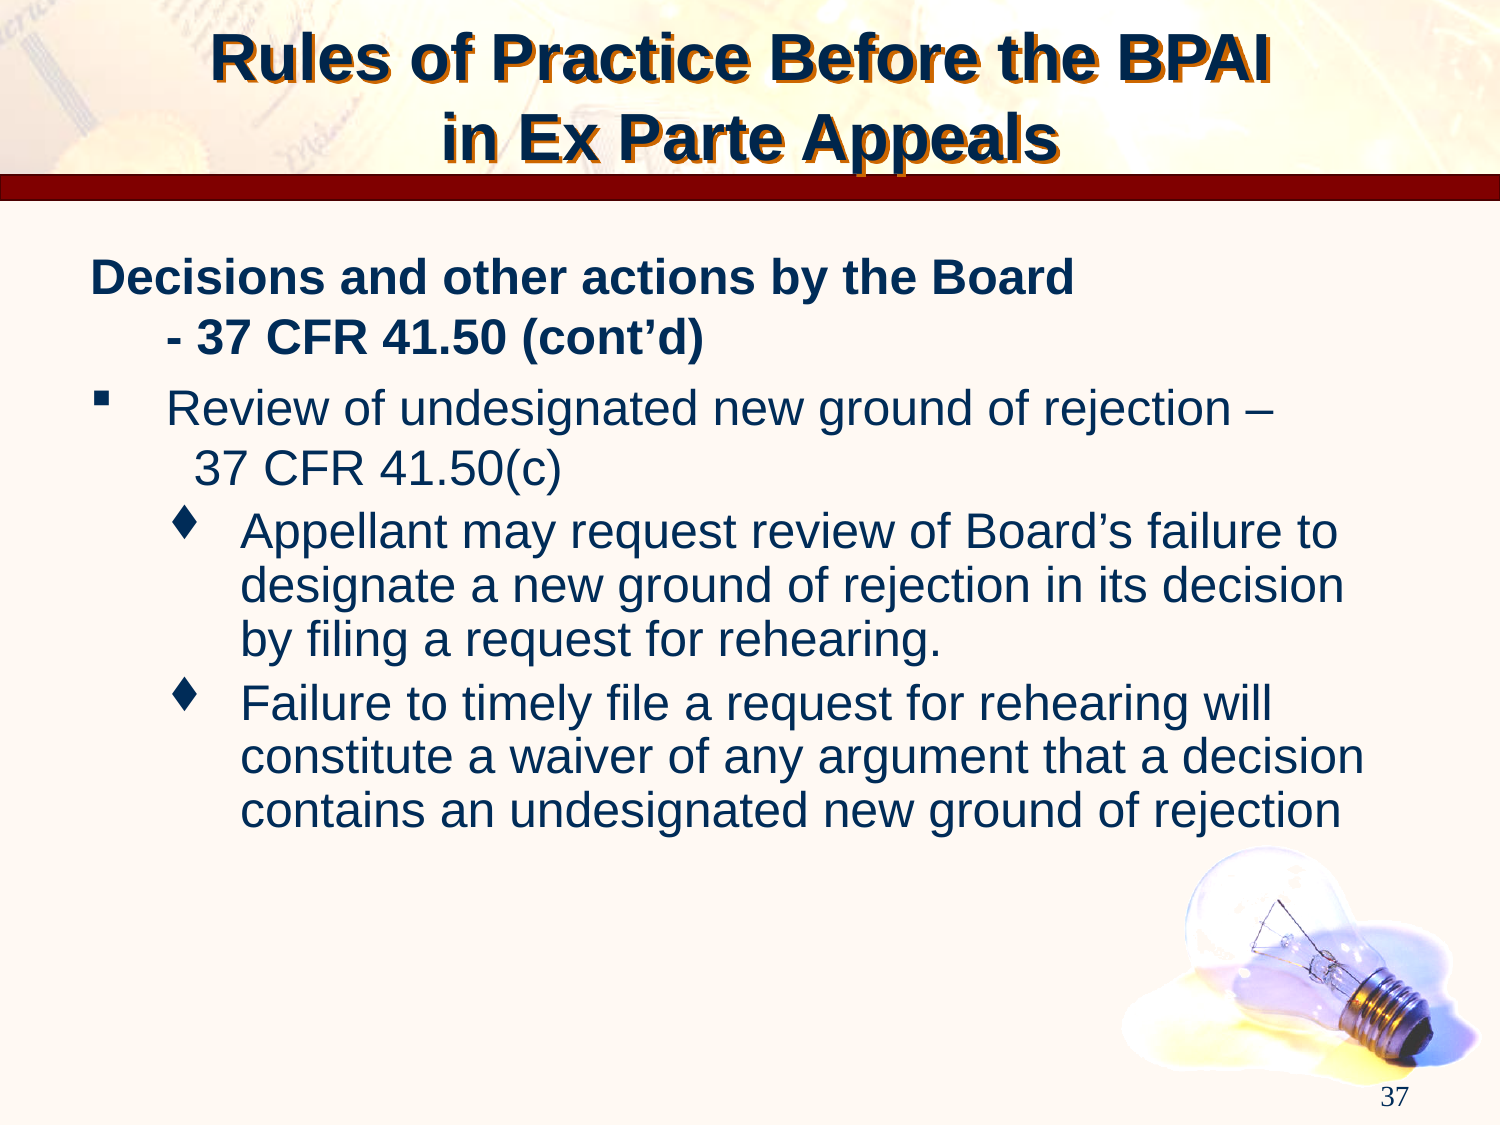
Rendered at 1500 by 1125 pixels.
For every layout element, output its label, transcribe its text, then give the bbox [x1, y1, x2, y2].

list Decisions and other actions by the Board - 37 CFR 41.50 (cont’d) Review of undesignated new ground of rejection – 37 CFR 41.50(c) Appellant may request review of Board’s failure to designate a new ground of rejection in its decision by filing a request for rehearing. Failure to timely file a request for rehearing will constitute a waiver of any argument that a decision contains an undesignated new ground of rejection [75, 237, 1425, 1013]
text_box 27 [1074, 800, 1488, 1125]
title Rules of Practice Before the BPAI in Ex Parte Appeals [49, 37, 1451, 151]
slide_number 37 [1074, 1069, 1426, 1111]
